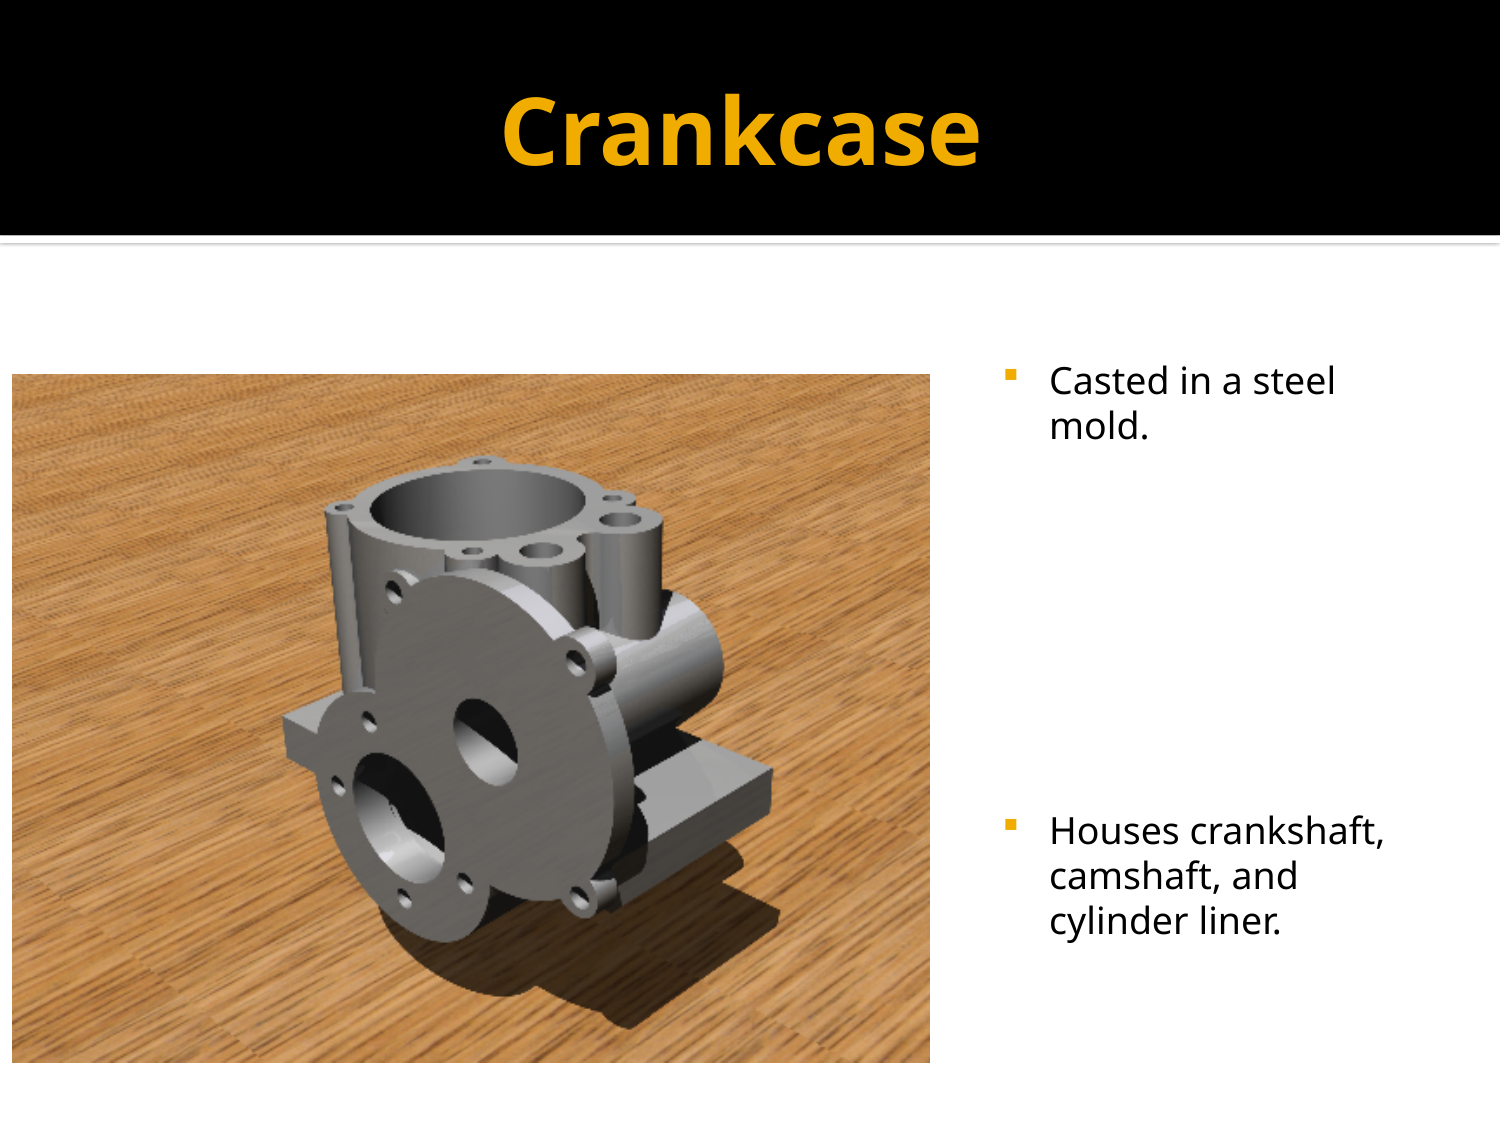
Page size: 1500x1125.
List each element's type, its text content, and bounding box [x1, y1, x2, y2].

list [12, 374, 930, 1063]
title Crankcase [75, 25, 1425, 231]
text_box Casted in a steel mold. Houses crankshaft, camshaft, and cylinder liner. [987, 349, 1438, 1040]
